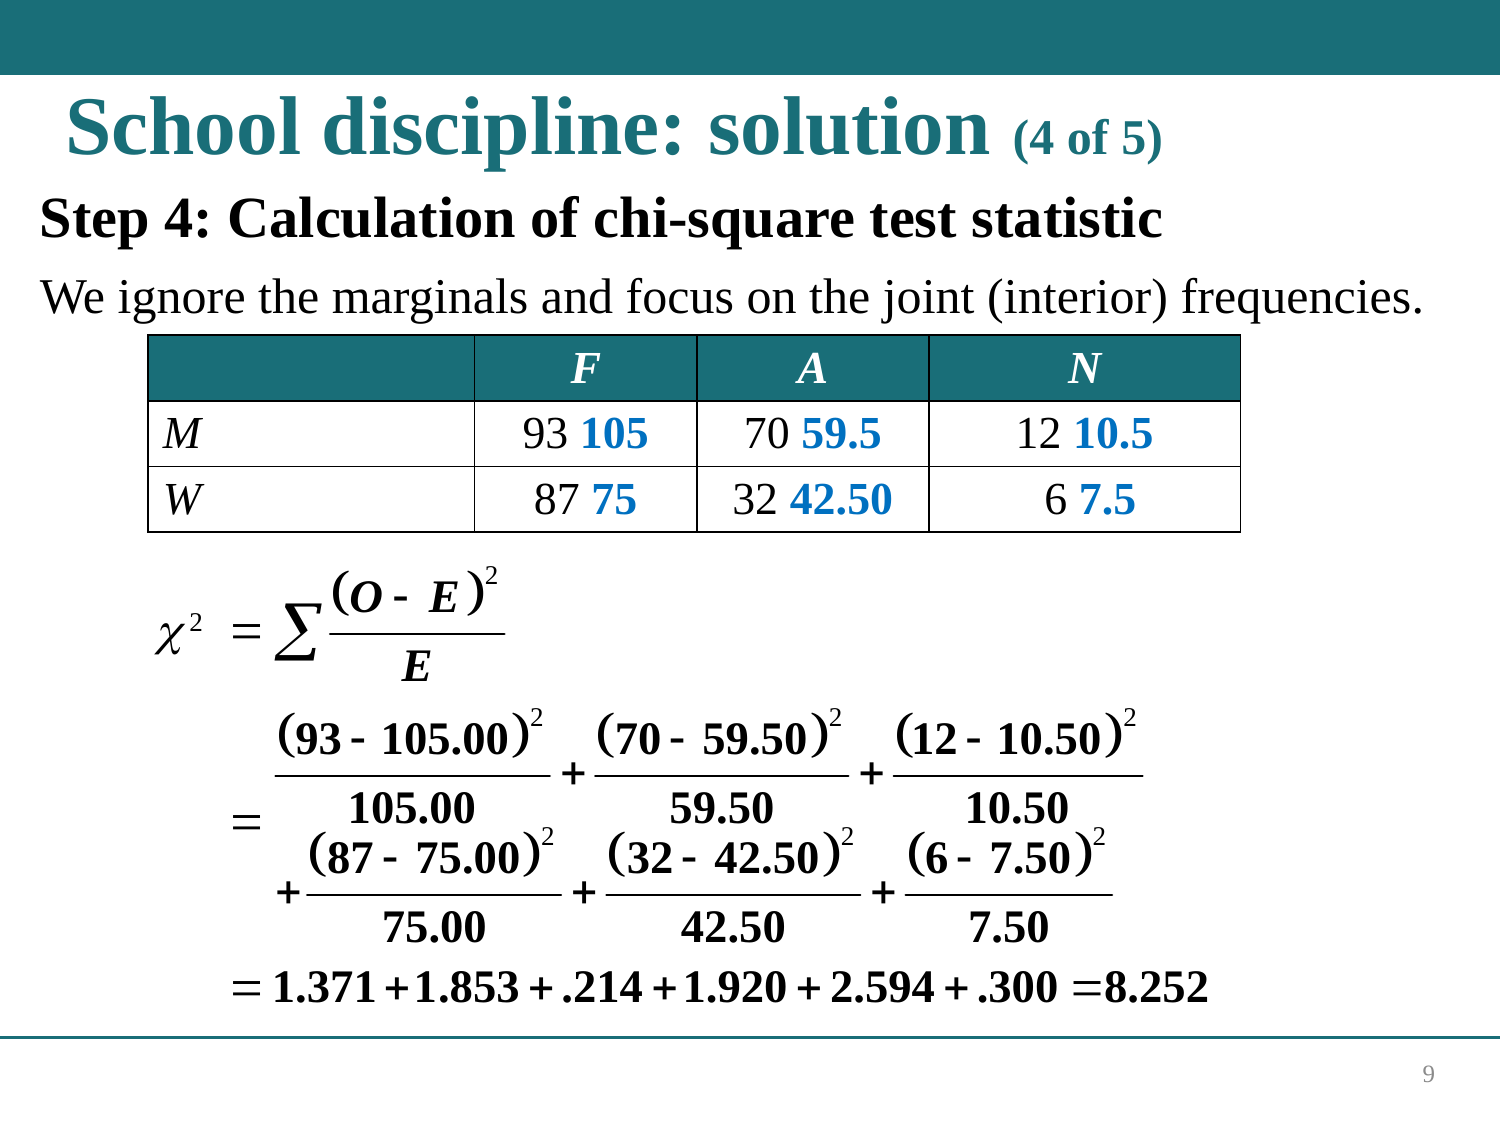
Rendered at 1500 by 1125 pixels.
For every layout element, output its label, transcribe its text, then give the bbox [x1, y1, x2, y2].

table_header Blank [149, 336, 474, 400]
table_header A [698, 336, 928, 400]
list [151, 559, 1213, 1018]
table_cell W [149, 467, 474, 531]
table_cell M [149, 402, 474, 466]
table_cell 93 105 [475, 402, 696, 466]
slide_number 9 [1059, 1042, 1450, 1103]
title School discipline: solution (4 of 5) [50, 75, 1451, 179]
table_cell 70 59.5 [698, 402, 928, 466]
table_cell 87 75 [475, 467, 696, 531]
table_cell 32 42.50 [698, 467, 928, 531]
table_cell 12 10.5 [930, 402, 1240, 466]
list Step 4: Calculation of chi-square test statistic We ignore the marginals and focus on the joint (interior) frequencies. [24, 179, 1475, 317]
table_header N [930, 336, 1240, 400]
table_header F [475, 336, 696, 400]
table_cell 6 7.5 [930, 467, 1240, 531]
